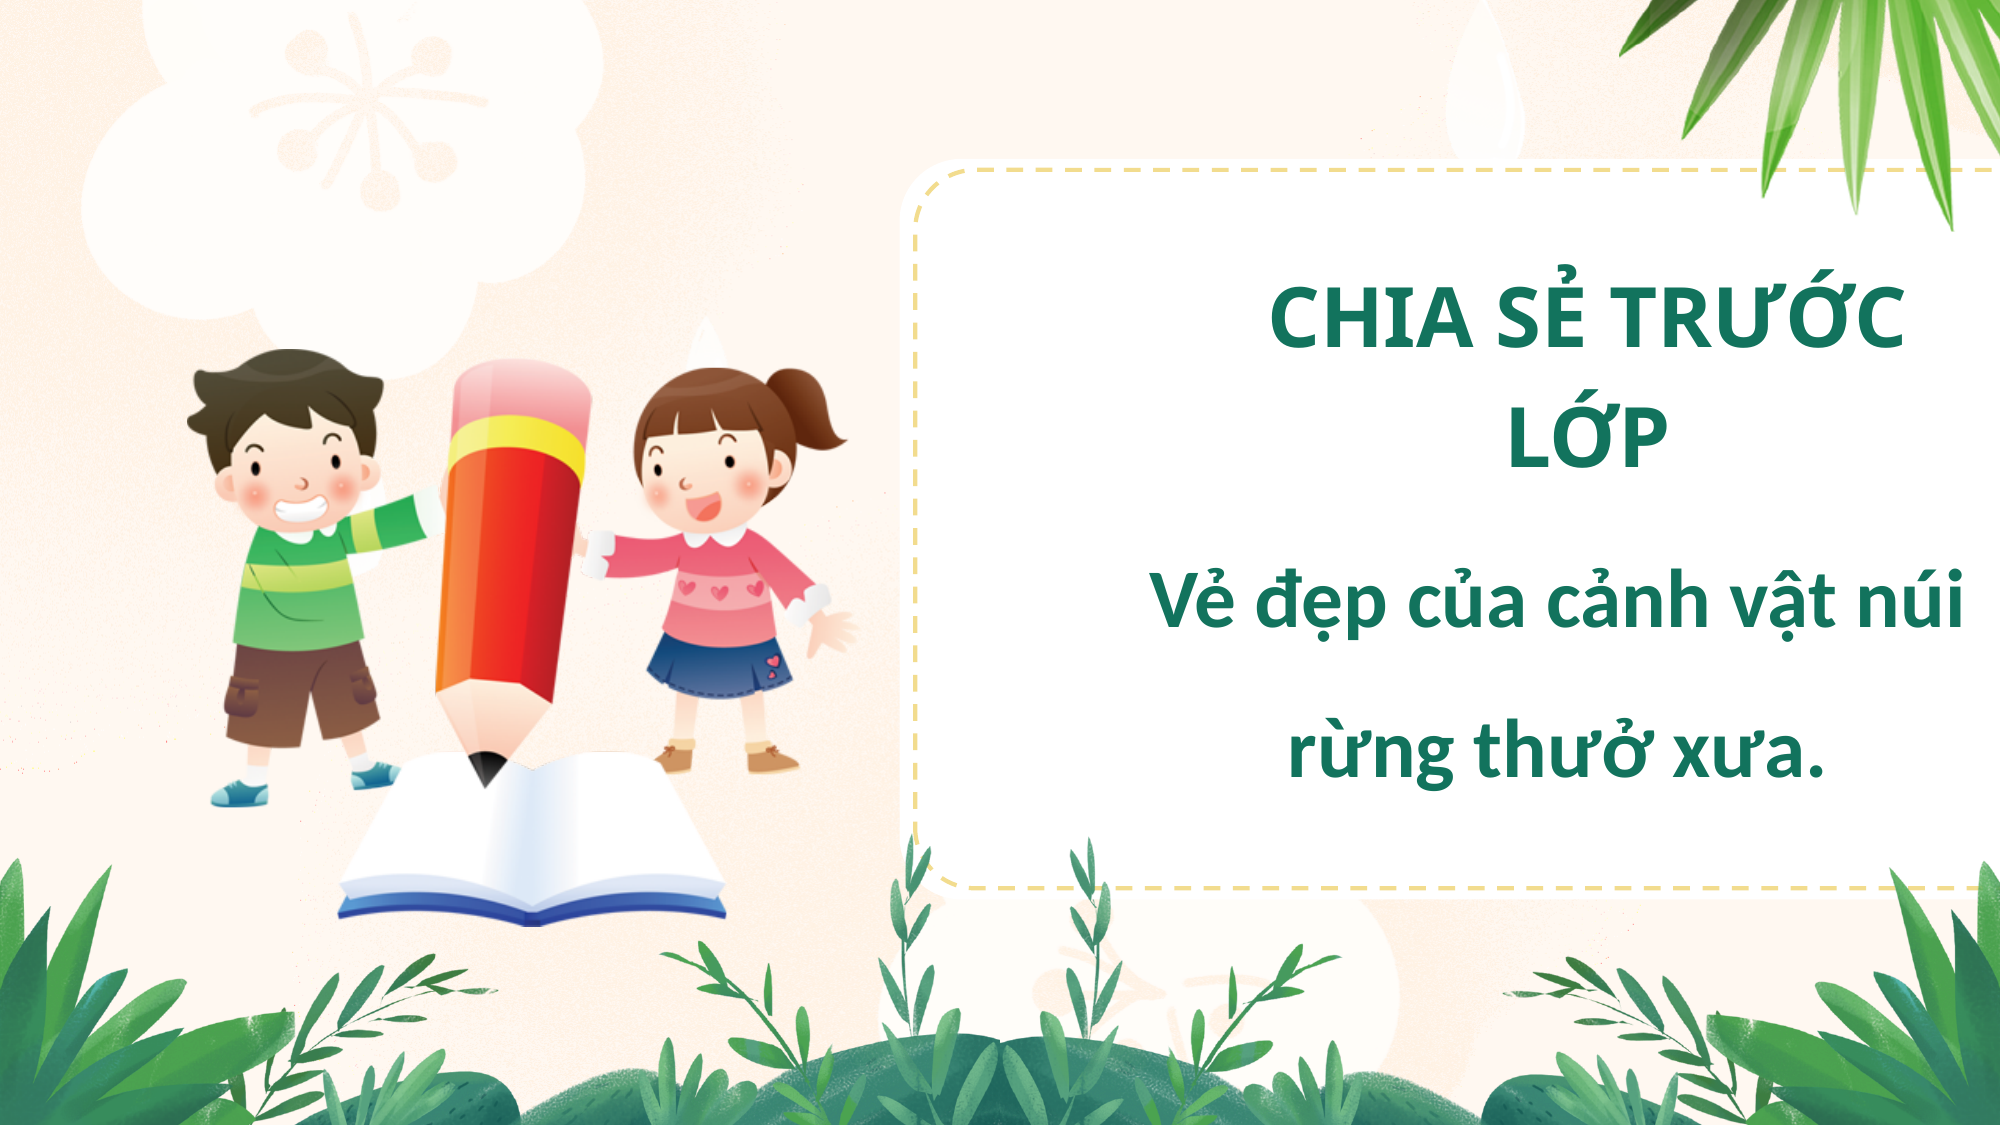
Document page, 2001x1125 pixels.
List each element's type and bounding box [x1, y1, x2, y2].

picture [0, 349, 2000, 1125]
text_box [899, 158, 2000, 835]
picture [1619, 0, 2000, 232]
